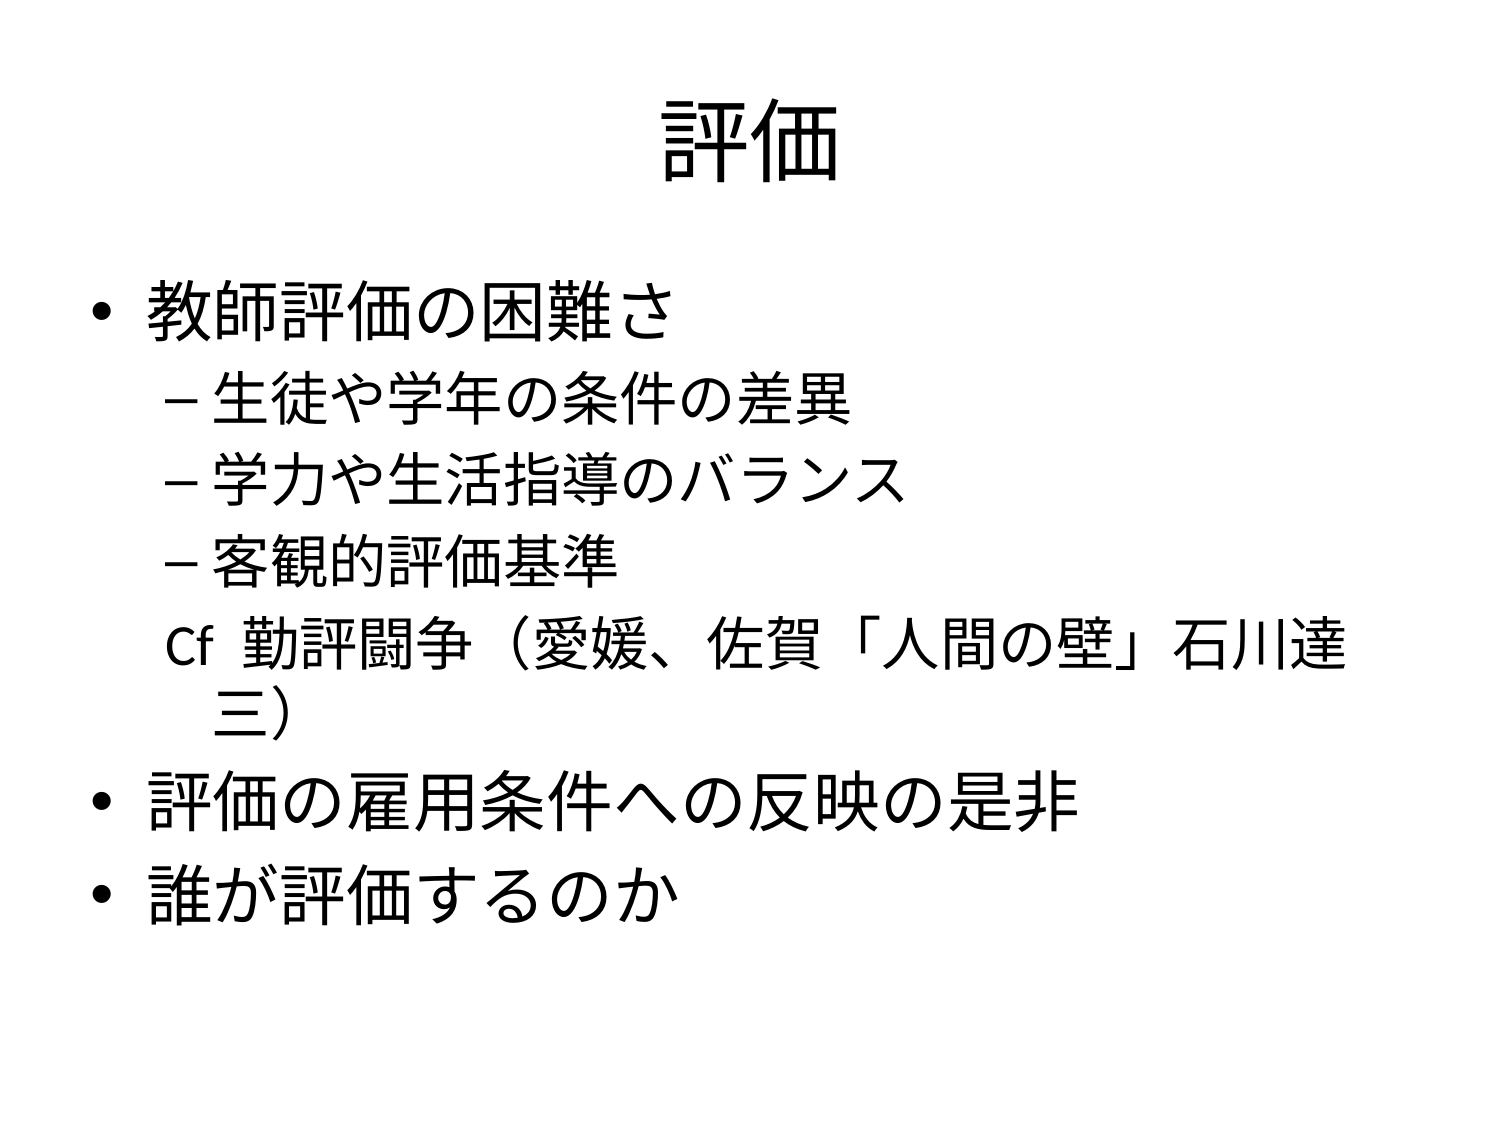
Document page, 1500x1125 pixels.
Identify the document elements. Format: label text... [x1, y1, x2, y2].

list 教師評価の困難さ 生徒や学年の条件の差異 学力や生活指導のバランス 客観的評価基準 Cf 勤評闘争（愛媛、佐賀「人間の壁」石川達三） 評価の雇用条件への反映の是非 誰が評価するのか [75, 262, 1425, 1005]
title 評価 [75, 45, 1425, 233]
